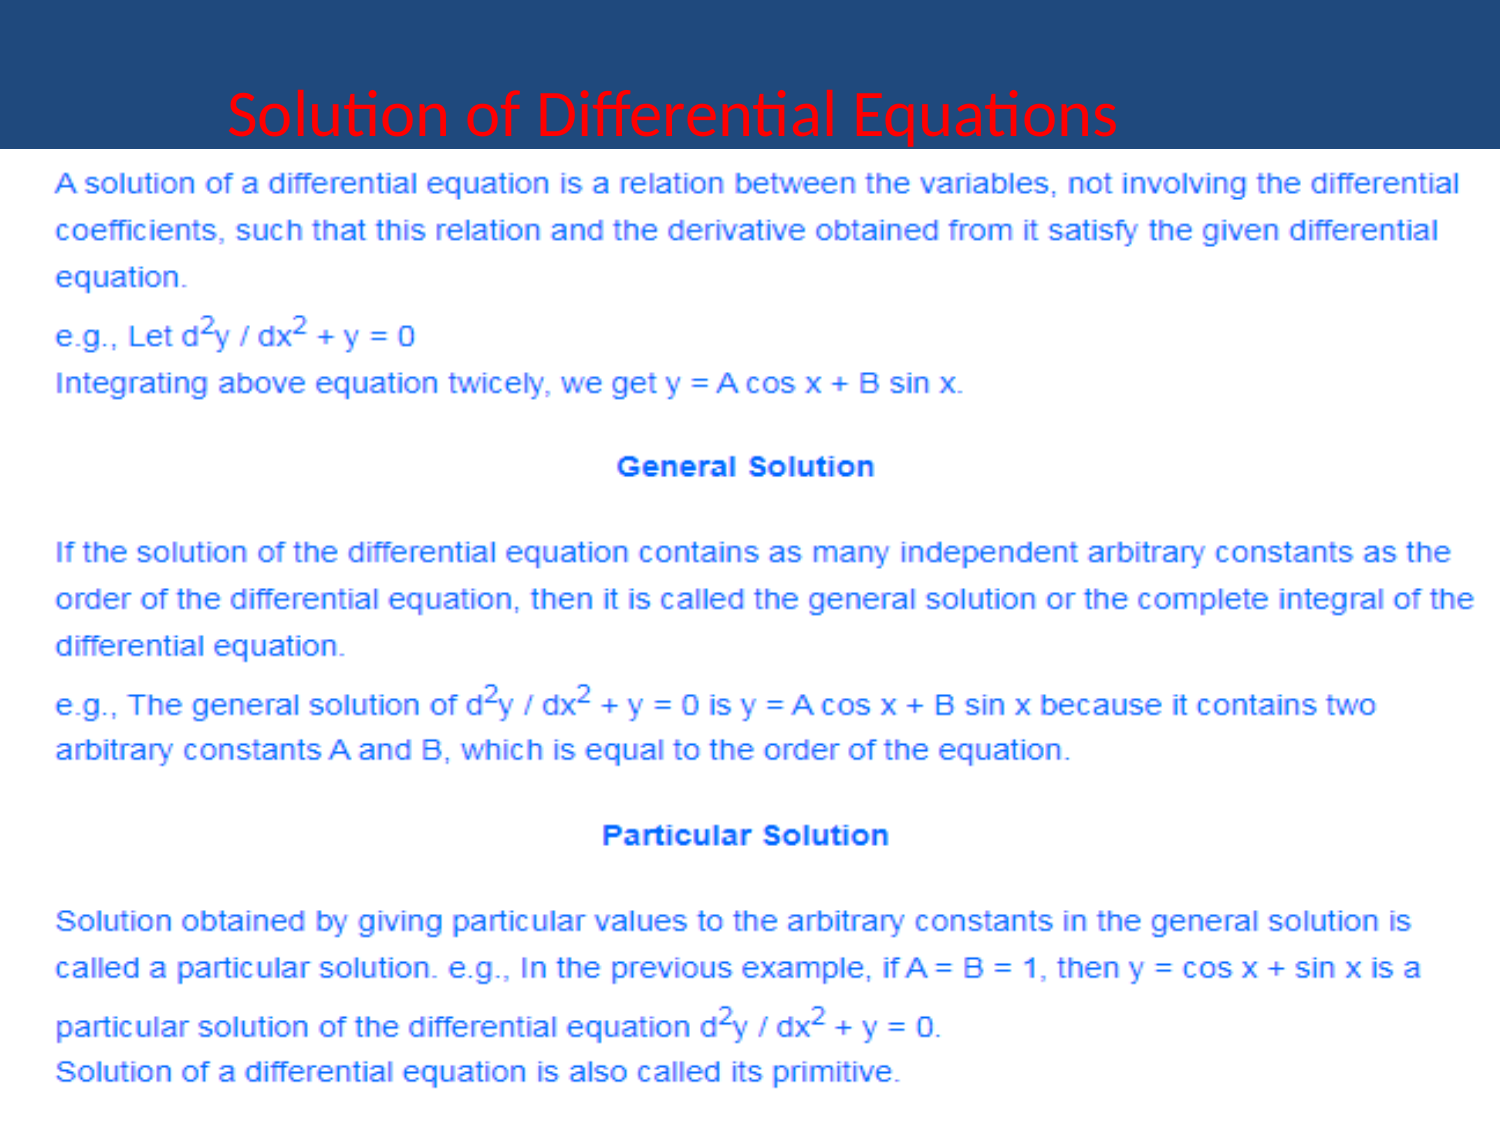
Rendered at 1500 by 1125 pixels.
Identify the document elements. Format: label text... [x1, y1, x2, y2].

title [62, 0, 1413, 138]
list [0, 149, 1500, 1125]
text_box Solution of Differential Equations [212, 62, 1300, 148]
